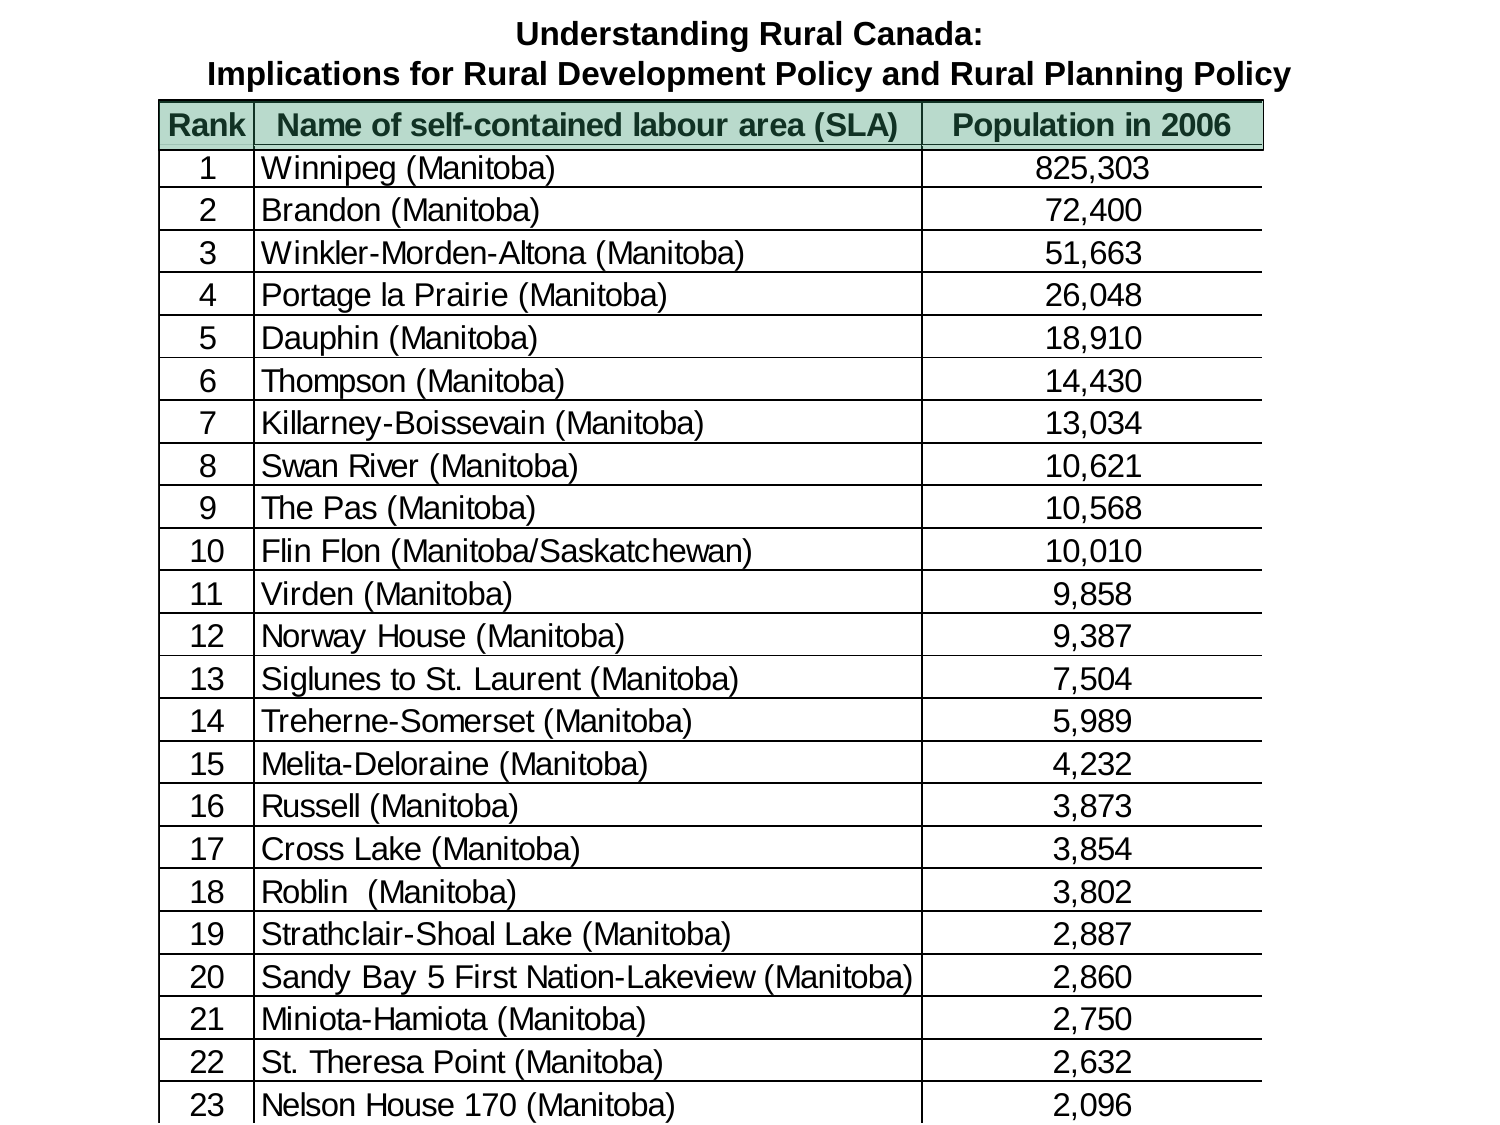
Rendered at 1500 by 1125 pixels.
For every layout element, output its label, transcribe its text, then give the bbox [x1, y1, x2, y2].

text_box Understanding Rural Canada: Implications for Rural Development Policy and Rural Planning Policy [0, 4, 1500, 100]
picture [158, 100, 1264, 1125]
